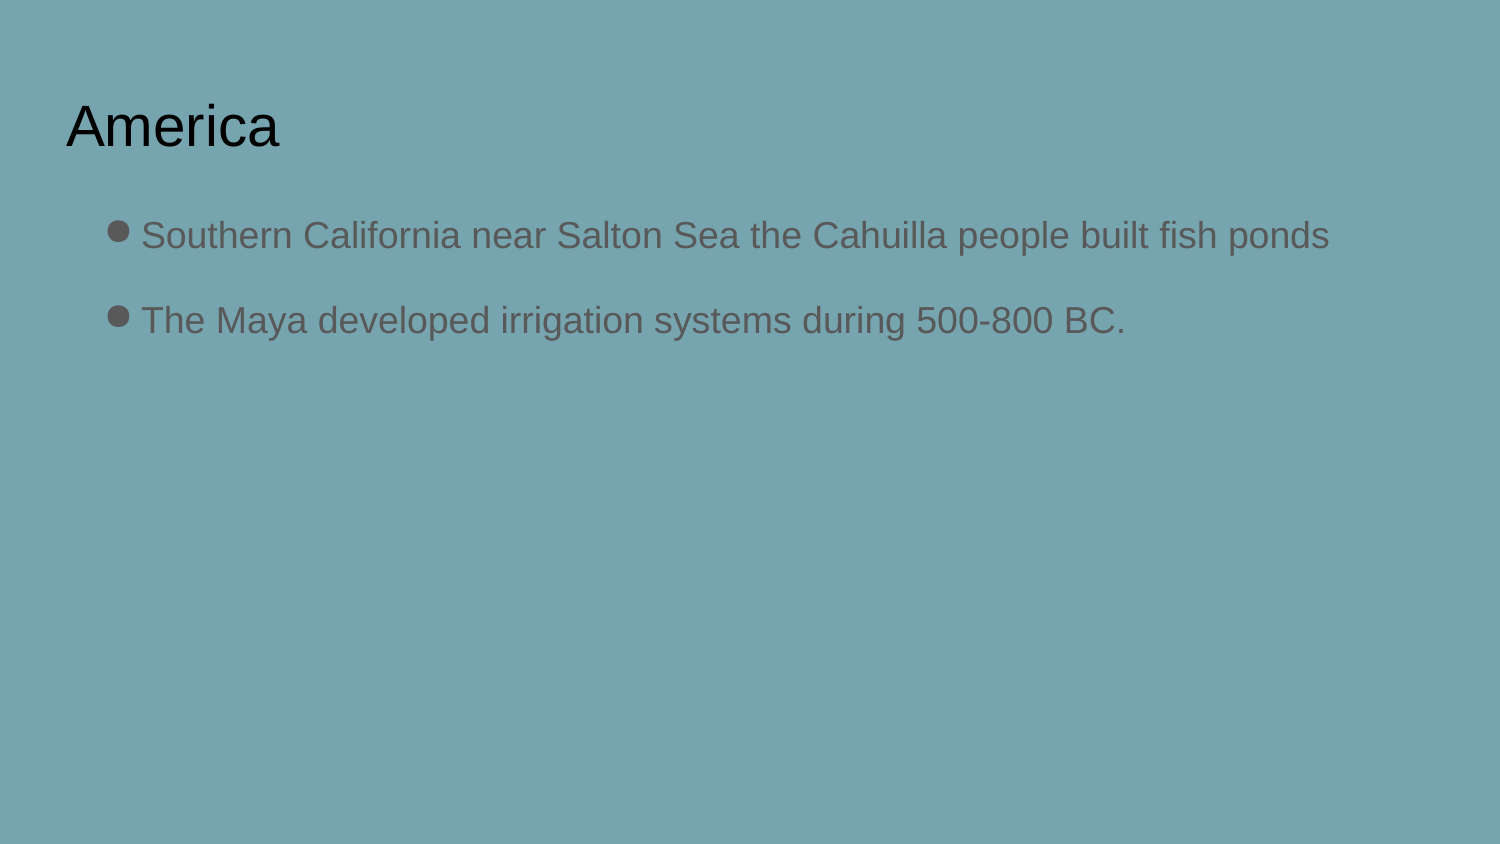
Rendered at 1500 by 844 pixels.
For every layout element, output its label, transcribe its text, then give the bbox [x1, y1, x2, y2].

list Southern California near Salton Sea the Cahuilla people built fish ponds The Maya developed irrigation systems during 500-800 BC. [51, 189, 1449, 750]
title America [51, 72, 1449, 167]
